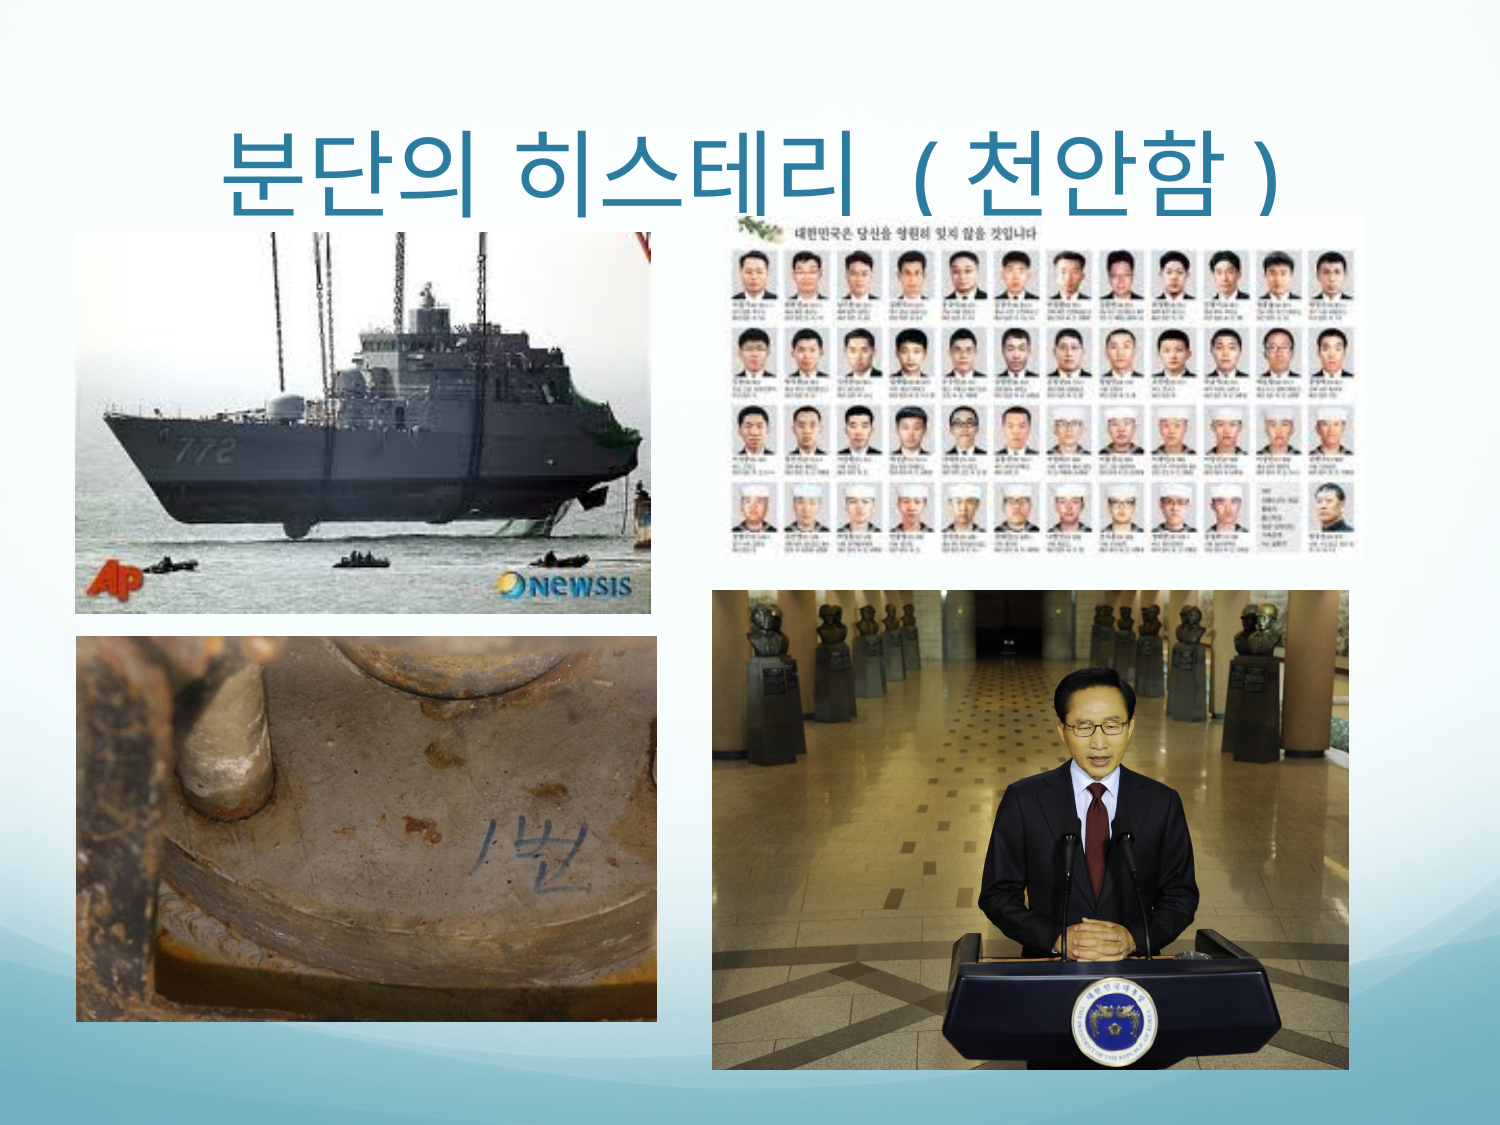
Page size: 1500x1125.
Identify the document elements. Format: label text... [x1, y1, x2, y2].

picture [724, 215, 1364, 559]
picture [712, 589, 1349, 1071]
picture [75, 231, 652, 615]
title 분단의 히스테리 (천안함) [90, 17, 1410, 237]
picture [75, 635, 657, 1023]
